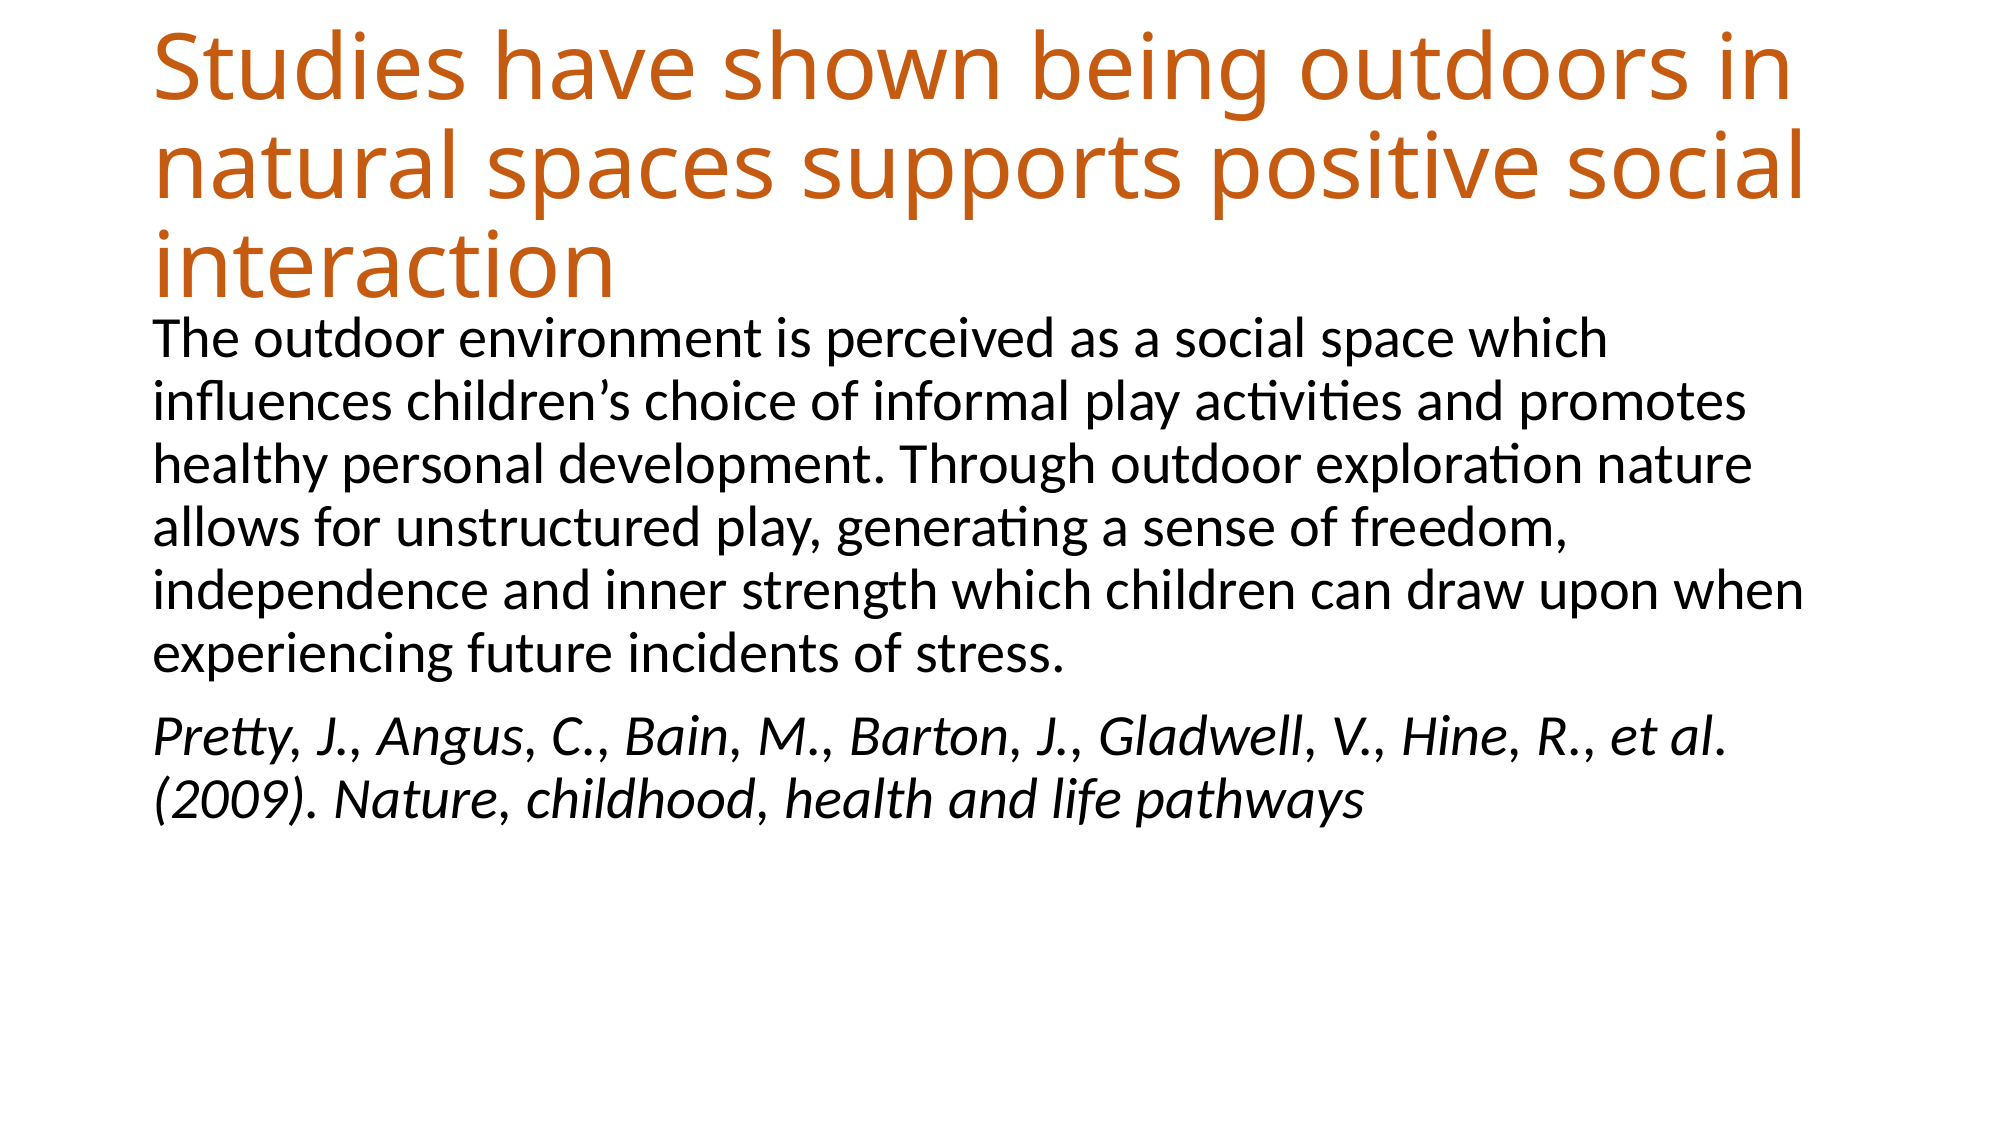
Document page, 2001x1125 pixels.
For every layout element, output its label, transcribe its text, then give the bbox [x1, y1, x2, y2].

title Studies have shown being outdoors in natural spaces supports positive social interaction [137, 59, 1863, 278]
list The outdoor environment is perceived as a social space which influences children’s choice of informal play activities and promotes healthy personal development. Through outdoor exploration nature allows for unstructured play, generating a sense of freedom, independence and inner strength which children can draw upon when experiencing future incidents of stress. Pretty, J., Angus, C., Bain, M., Barton, J., Gladwell, V., Hine, R., et al. (2009). Nature, childhood, health and life pathways [137, 299, 1863, 1014]
